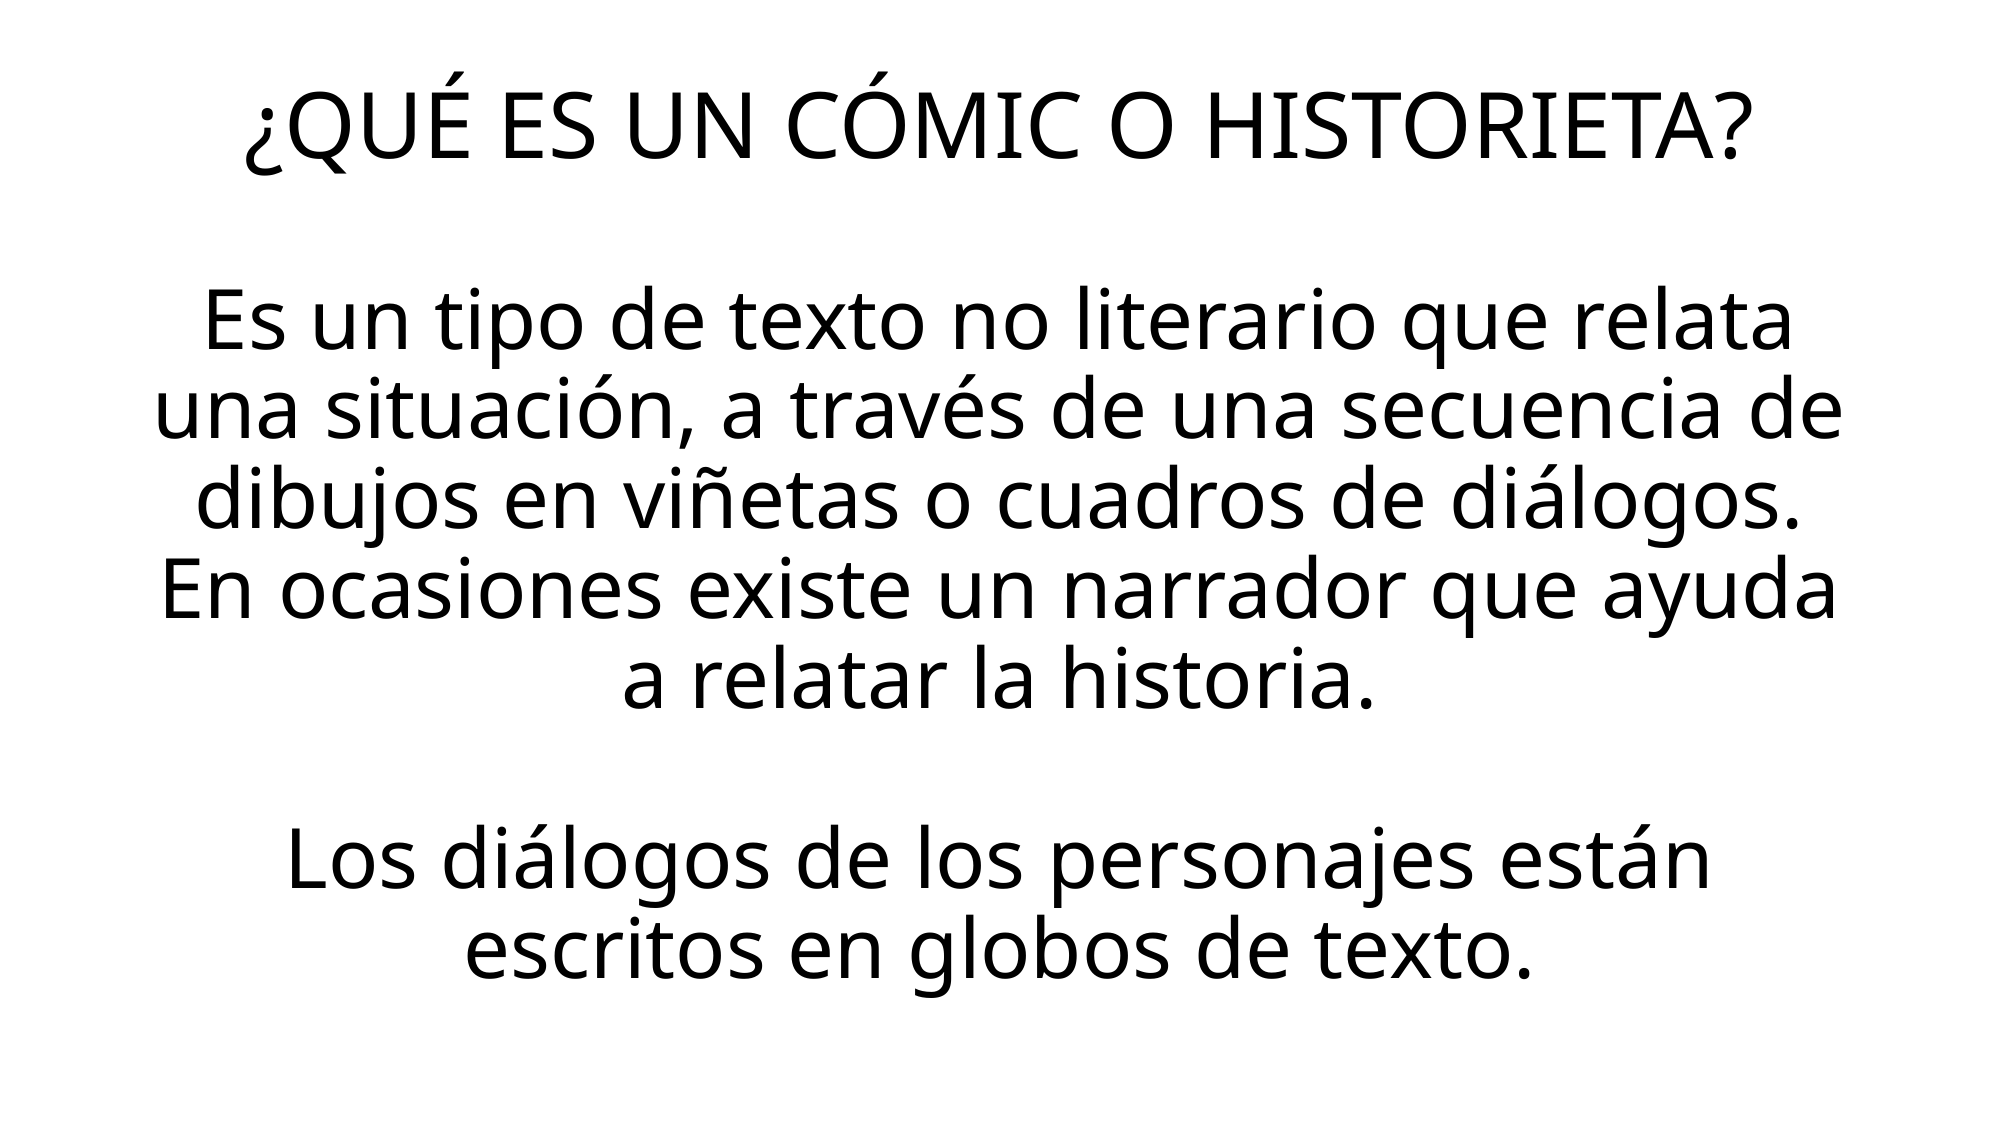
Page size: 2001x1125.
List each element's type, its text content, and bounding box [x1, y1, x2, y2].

title ¿QUÉ ES UN CÓMIC O HISTORIETA? Es un tipo de texto no literario que relata una situación, a través de una secuencia de dibujos en viñetas o cuadros de diálogos. En ocasiones existe un narrador que ayuda a relatar la historia. Los diálogos de los personajes están escritos en globos de texto. [137, 59, 1863, 1017]
